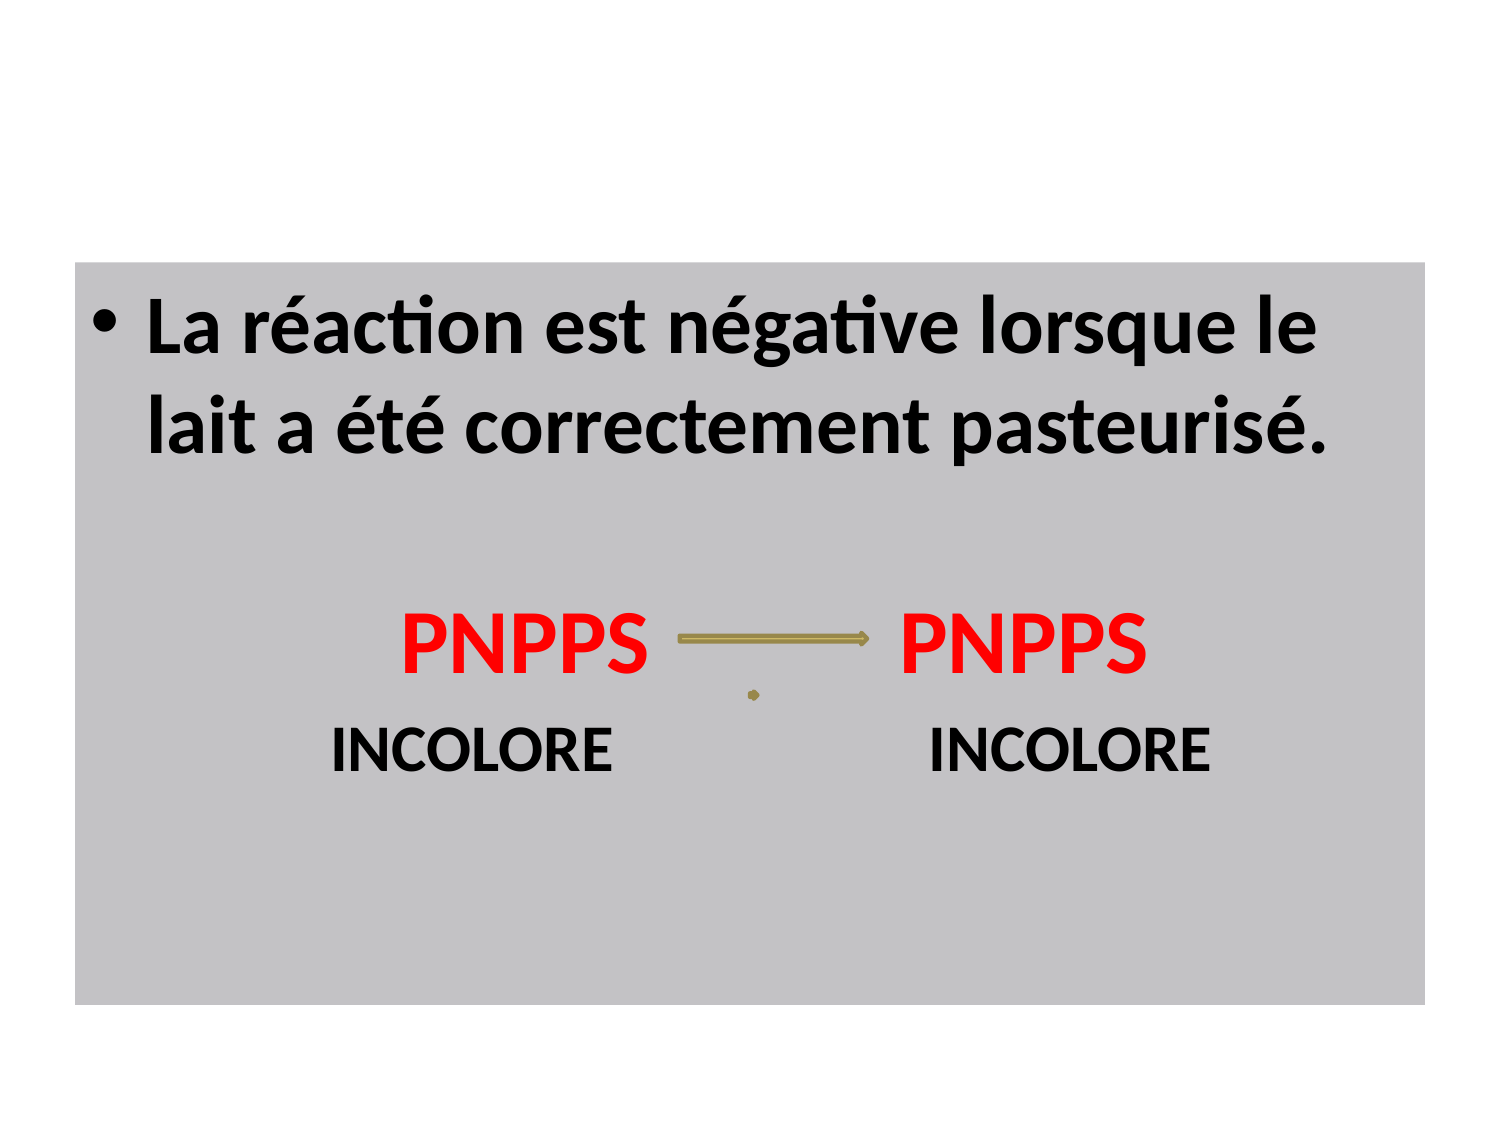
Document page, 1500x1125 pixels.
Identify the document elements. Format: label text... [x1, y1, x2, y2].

list La réaction est négative lorsque le lait a été correctement pasteurisé. PNPPS PNPPS INCOLORE INCOLORE [75, 262, 1425, 1005]
text_box [747, 689, 760, 701]
text_box [677, 630, 870, 647]
